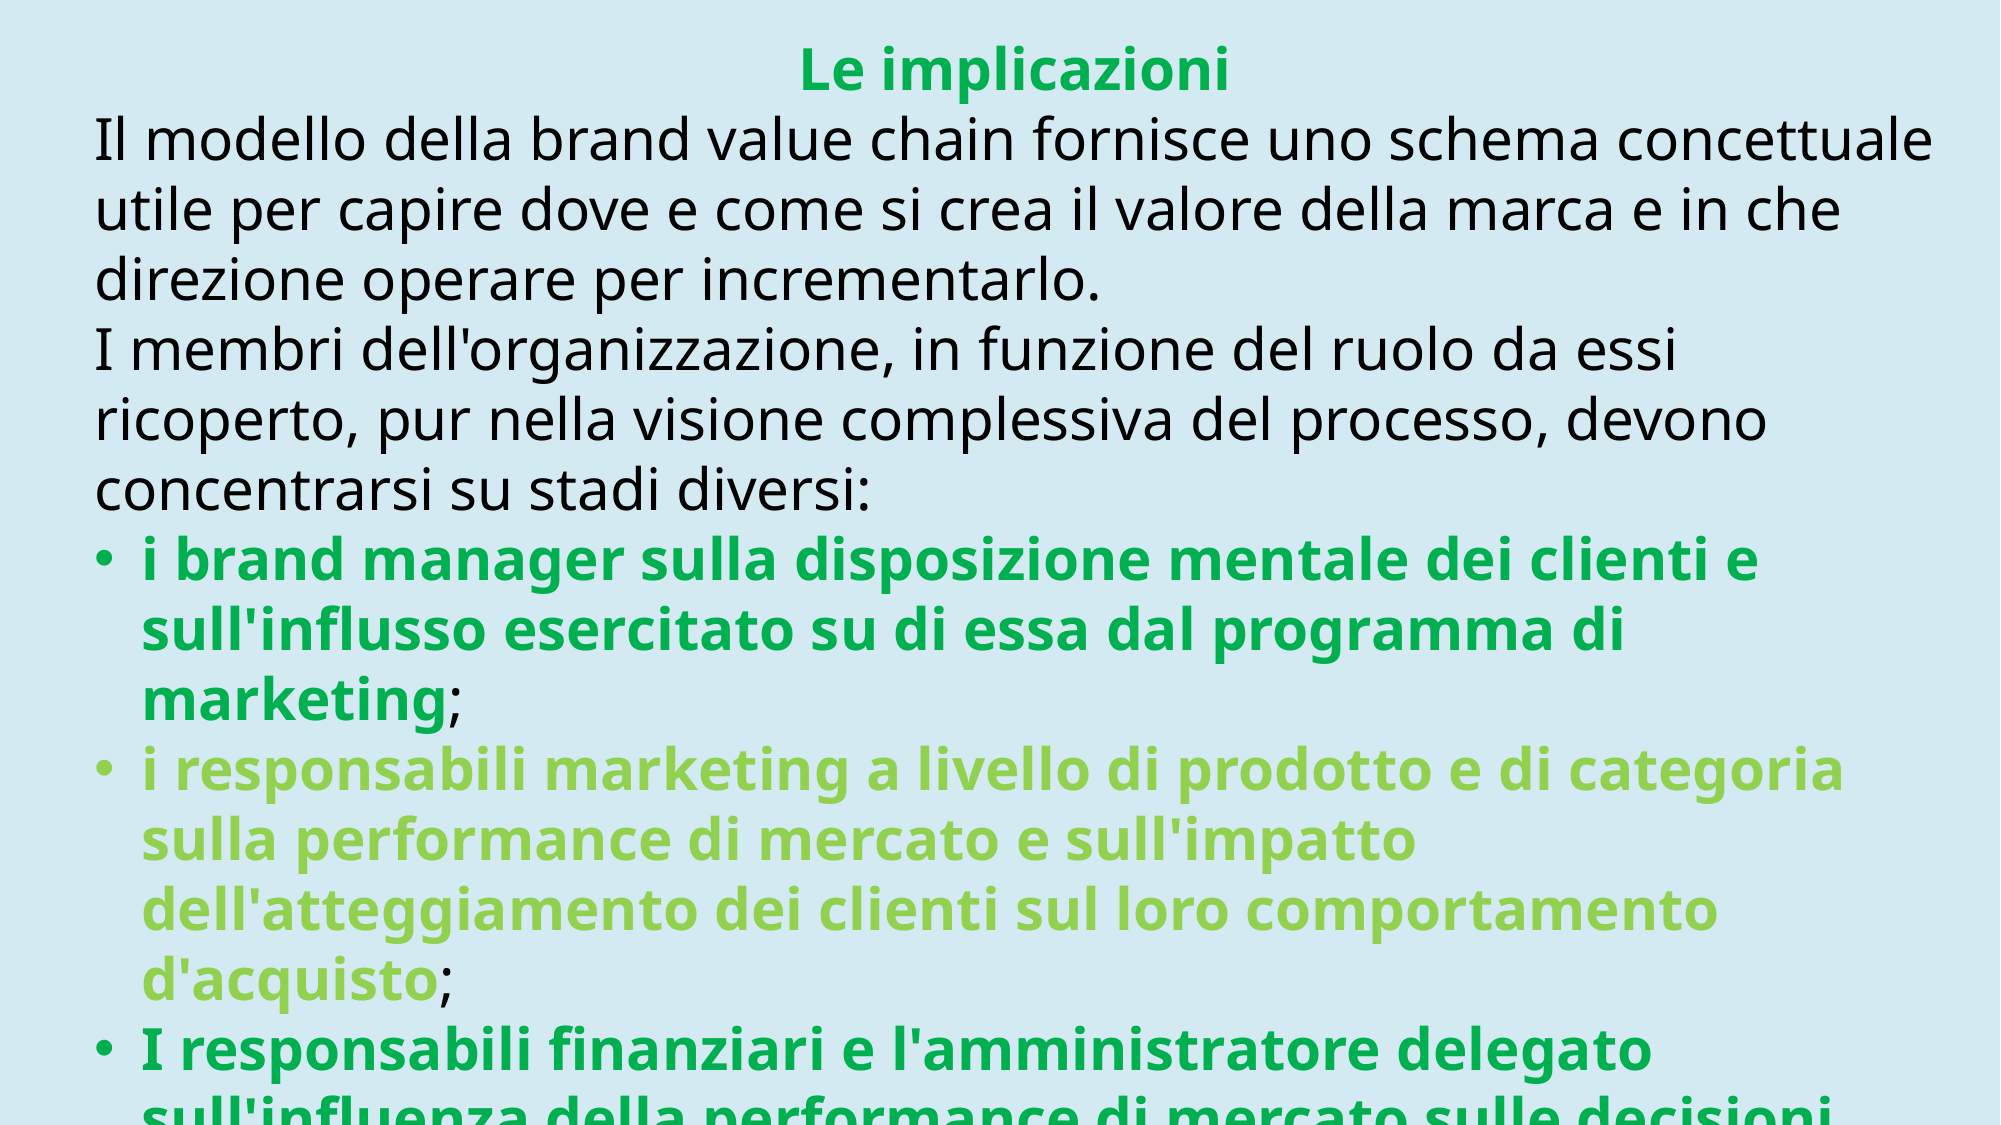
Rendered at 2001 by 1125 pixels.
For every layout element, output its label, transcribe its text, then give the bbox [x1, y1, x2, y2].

text_box Le implicazioni Il modello della brand value chain fornisce uno schema concettuale utile per capire dove e come si crea il valore della marca e in che direzione operare per incrementarlo. I membri dell'organizzazione, in funzione del ruolo da essi ricoperto, pur nella visione complessiva del processo, devono concentrarsi su stadi diversi: i brand manager sulla disposizione mentale dei clienti e sull'influsso esercitato su di essa dal programma di marketing; i responsabili marketing a livello di prodotto e di categoria sulla performance di mercato e sull'impatto dell'atteggiamento dei clienti sul loro comportamento d'acquisto; I responsabili finanziari e l'amministratore delegato sull'influenza della performance di mercato sulle decisioni degli investitori e sul valore monetario della marca. [79, 24, 1950, 1125]
